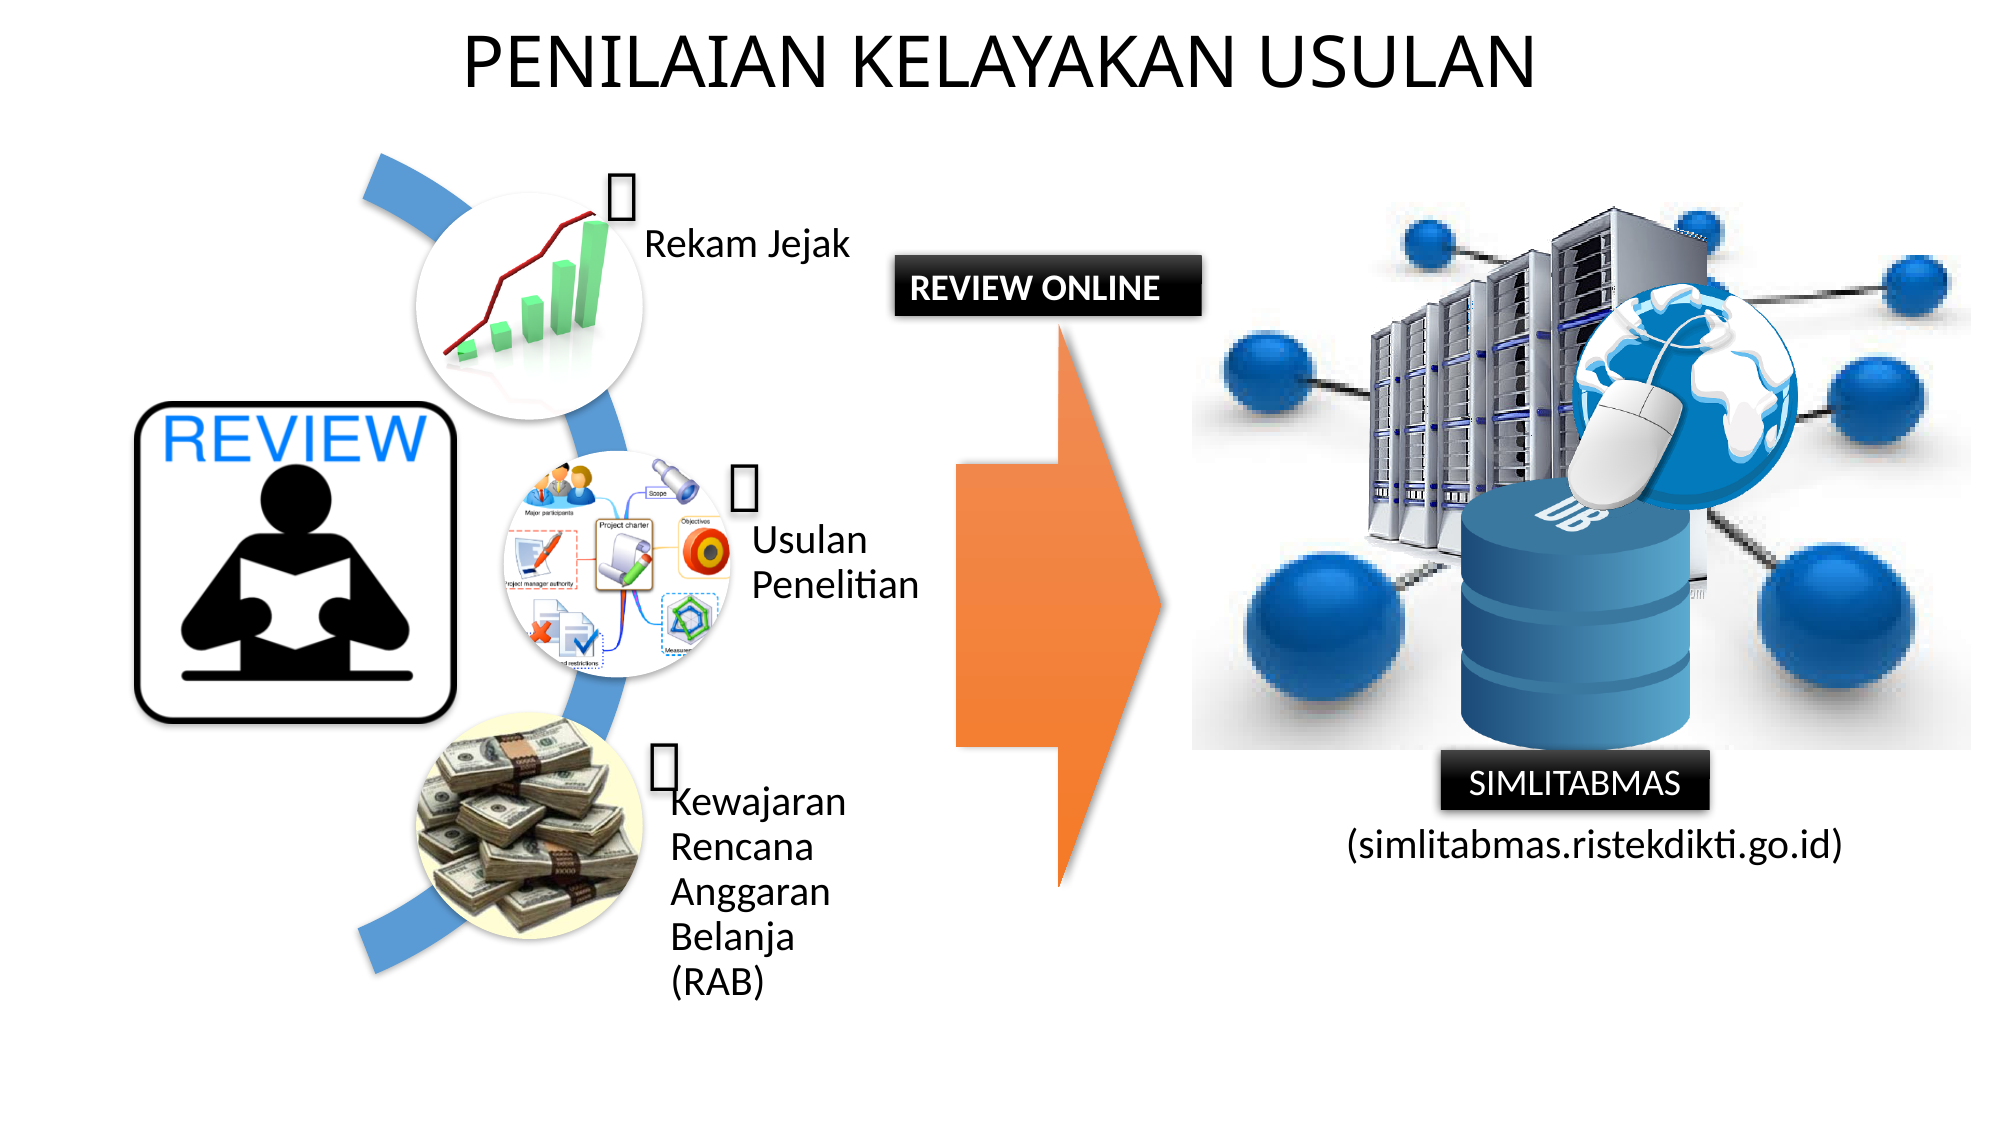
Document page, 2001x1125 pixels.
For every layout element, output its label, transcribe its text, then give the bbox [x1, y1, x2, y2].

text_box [0, 117, 944, 1007]
title PENILAIAN KELAYAKAN USULAN [137, 18, 1863, 111]
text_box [1192, 185, 1971, 926]
text_box [955, 325, 1162, 888]
text_box REVIEW ONLINE [944, 255, 1192, 316]
